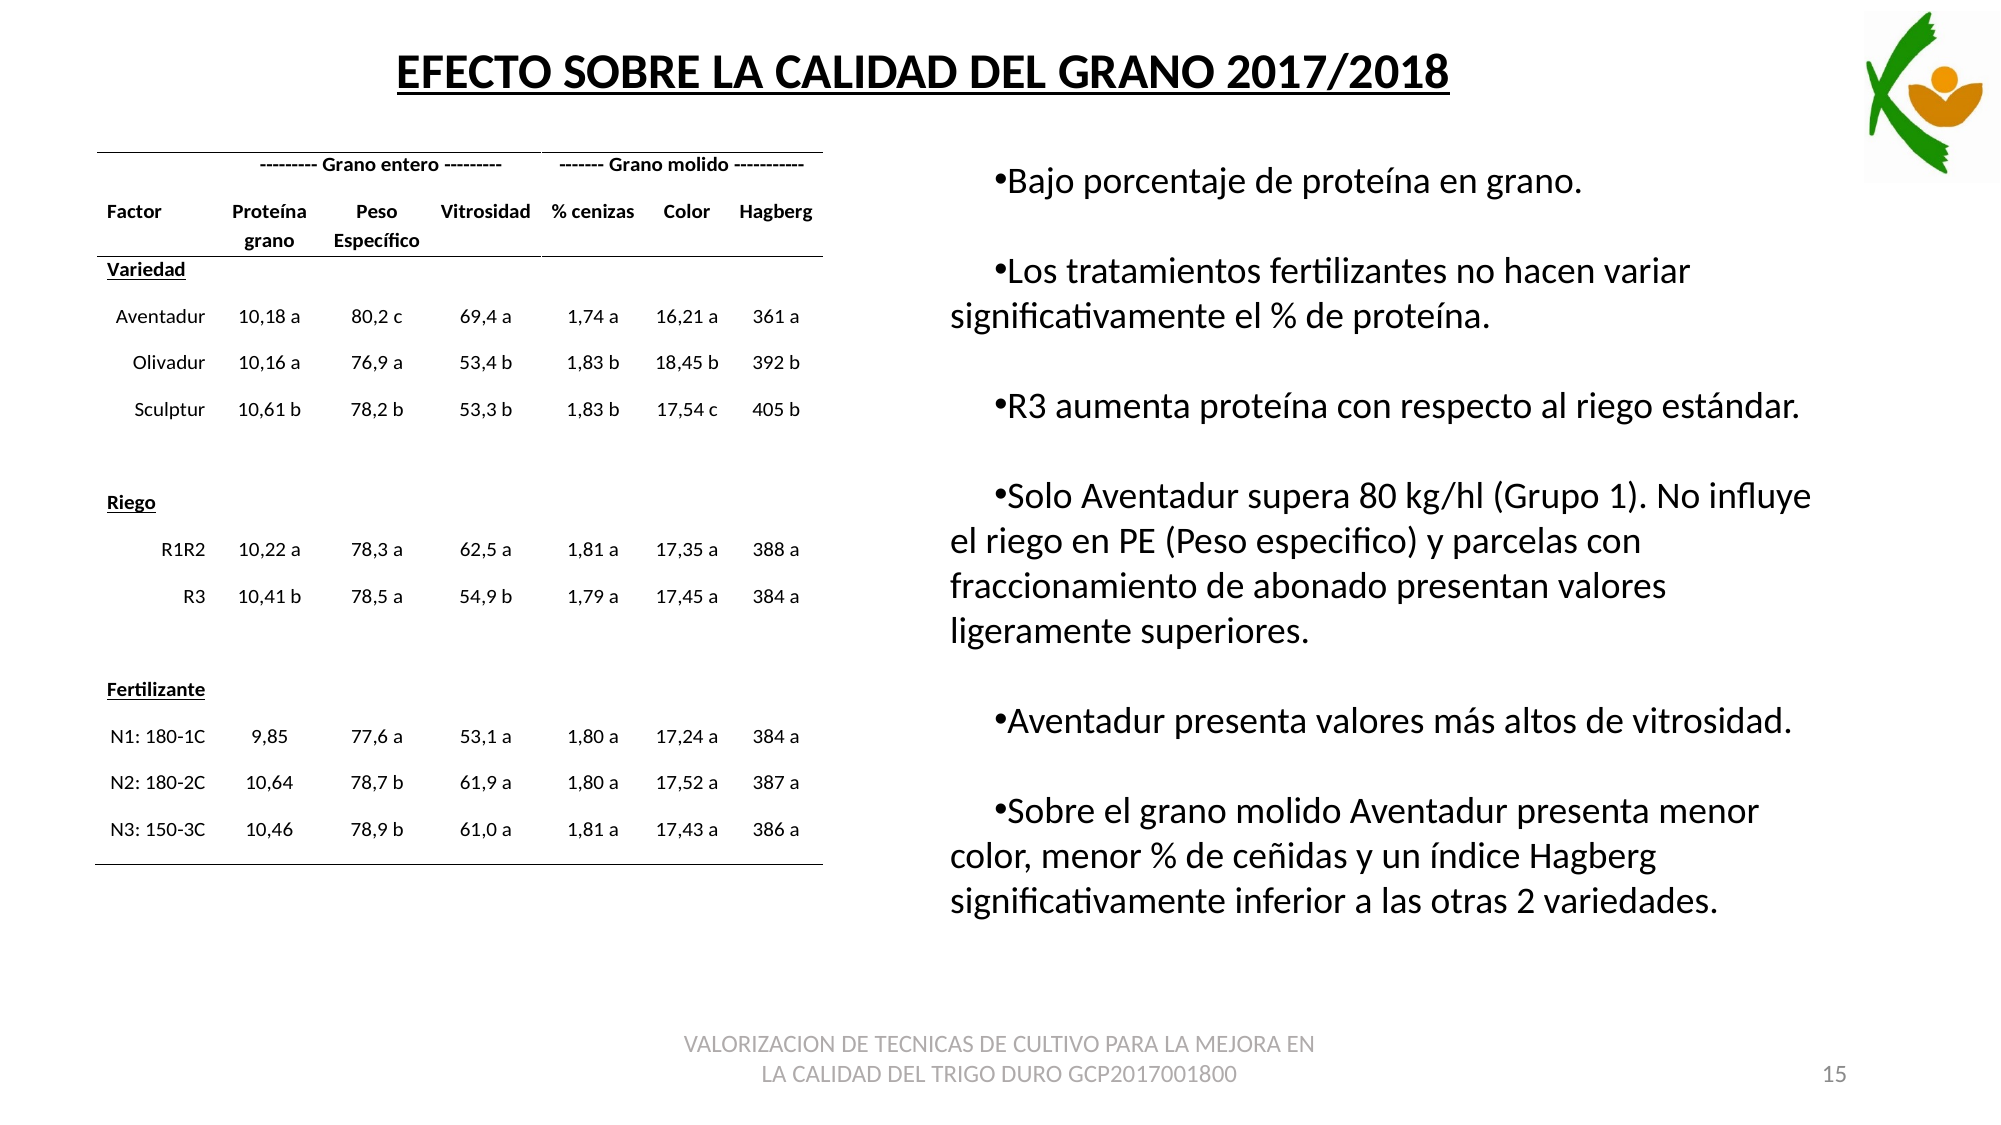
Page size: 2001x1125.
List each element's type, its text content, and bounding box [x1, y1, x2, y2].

text_box EFECTO SOBRE LA CALIDAD DEL GRANO 2017/2018 [296, 30, 1551, 151]
footer VALORIZACION DE TECNICAS DE CULTIVO PARA LA MEJORA EN LA CALIDAD DEL TRIGO DURO GCP2017001800 [662, 1042, 1338, 1103]
slide_number 15 [1412, 1042, 1863, 1103]
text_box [27, 151, 893, 911]
text_box Bajo porcentaje de proteína en grano. Los tratamientos fertilizantes no hacen variar significativamente el % de proteína. R3 aumenta proteína con respecto al riego estándar. Solo Aventadur supera 80 kg/hl (Grupo 1). No influye el riego en PE (Peso especifico) y parcelas con fraccionamiento de abonado presentan valores ligeramente superiores. Aventadur presenta valores más altos de vitrosidad. Sobre el grano molido Aventadur presenta menor color, menor % de ceñidas y un índice Hagberg significativamente inferior a las otras 2 variedades. [905, 148, 1850, 974]
picture [1864, 0, 2000, 183]
